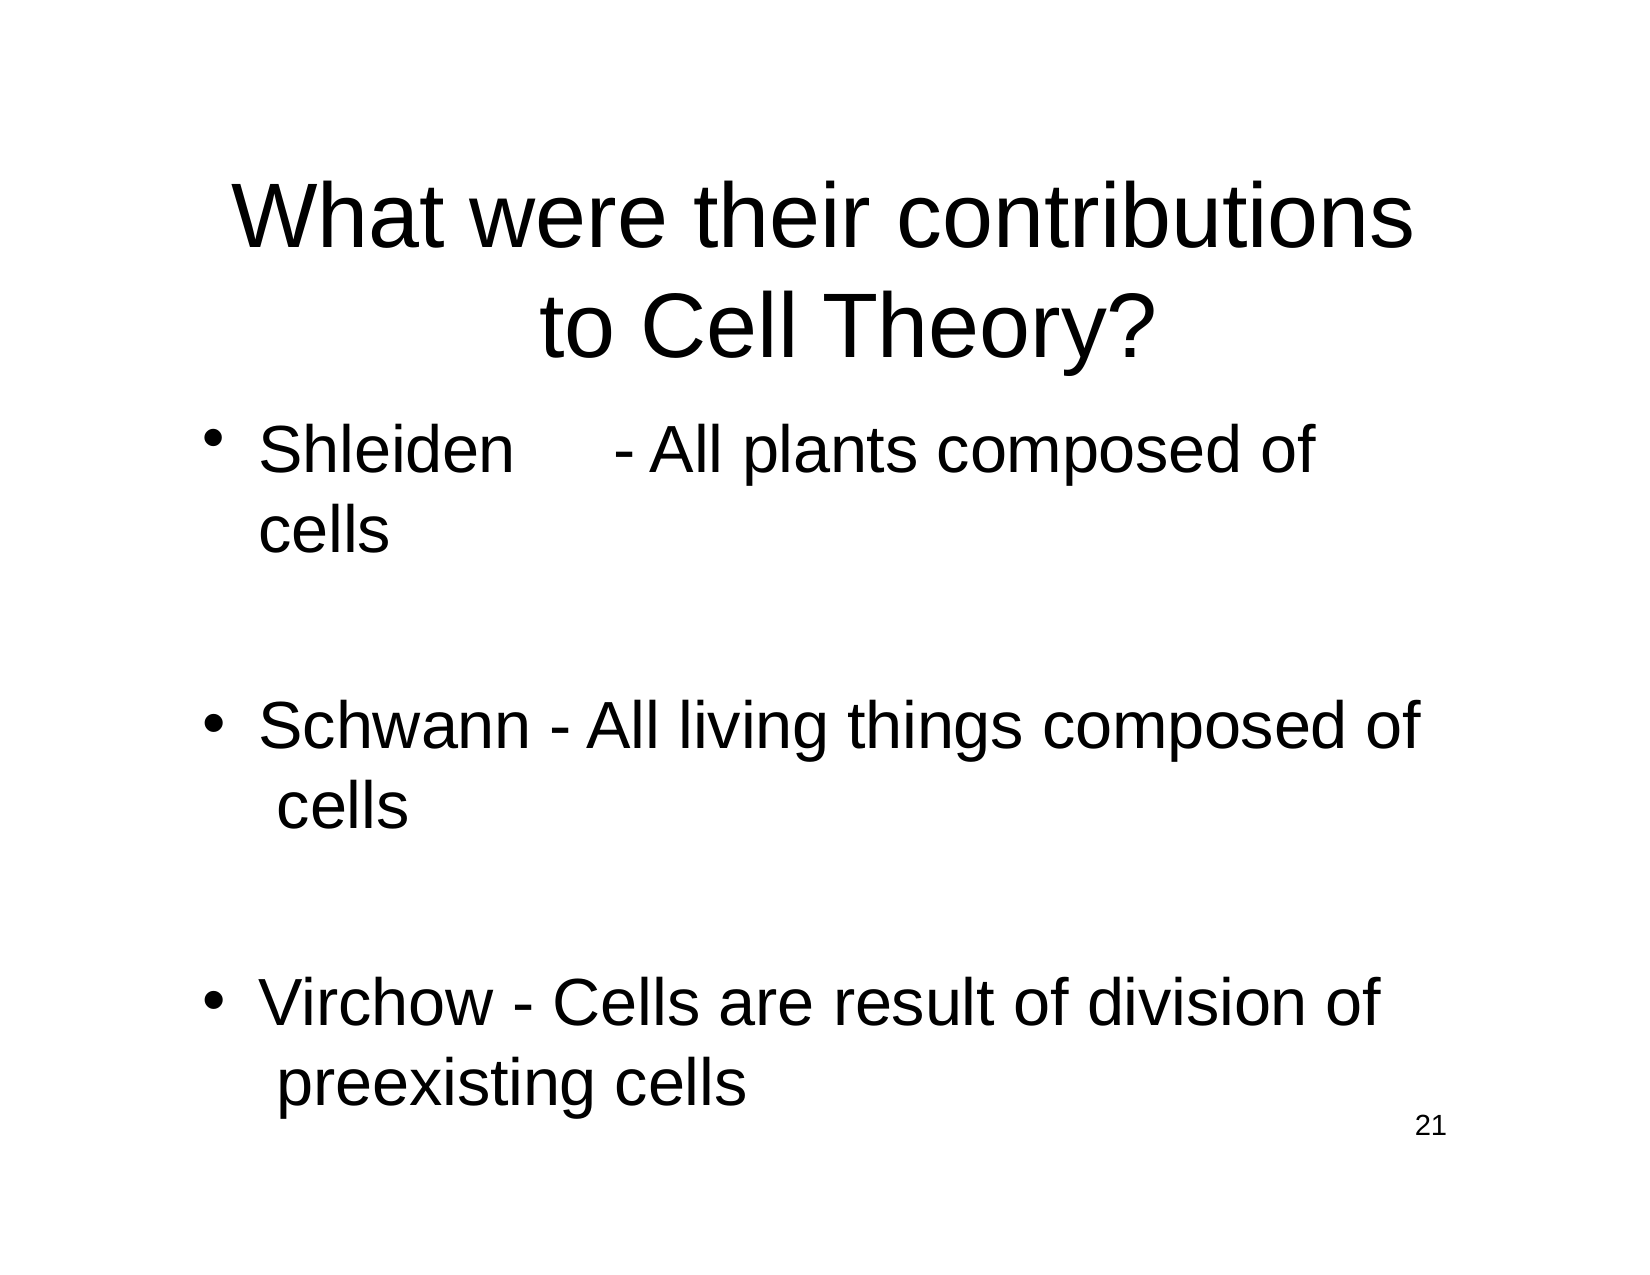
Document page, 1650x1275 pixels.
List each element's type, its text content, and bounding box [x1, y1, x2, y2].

title What were their contributions to Cell Theory? [229, 154, 1421, 377]
text_box Shleiden - All plants composed of cells Schwann - All living things composed of cells Virchow - Cells are result of division of preexisting cells [200, 403, 1434, 1120]
slide_number 21 [1410, 1107, 1452, 1275]
